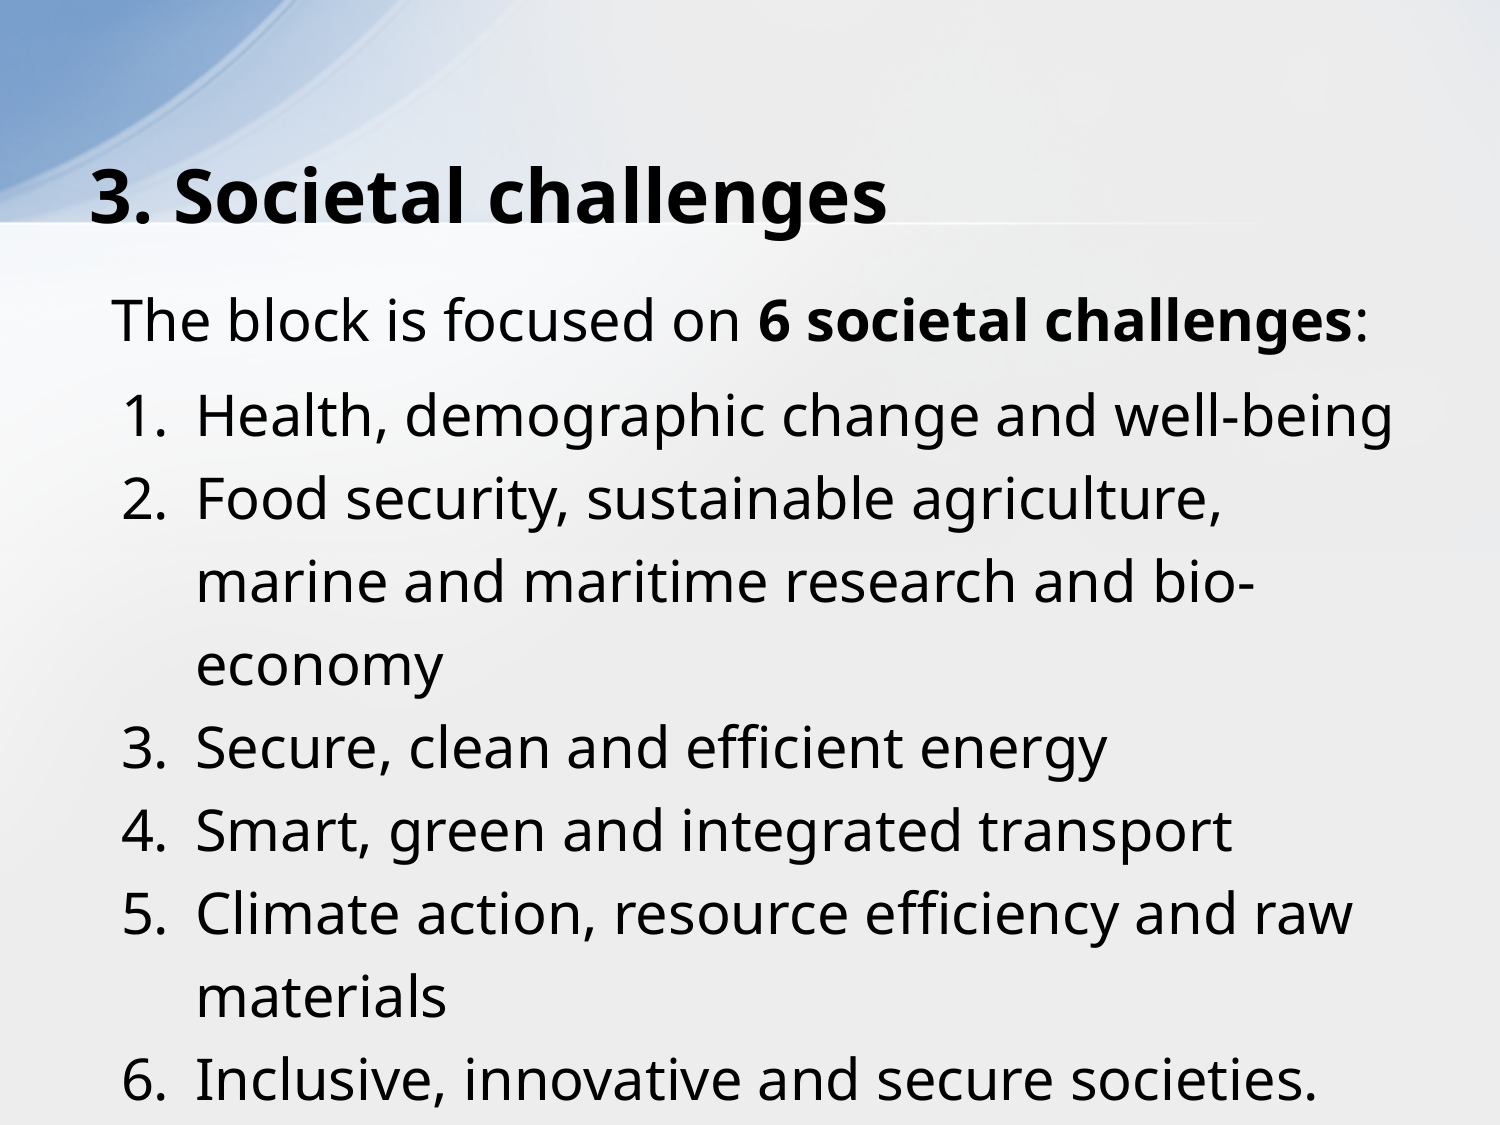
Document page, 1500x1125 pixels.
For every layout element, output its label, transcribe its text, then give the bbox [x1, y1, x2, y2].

list The block is focused on 6 societal challenges: Health, demographic change and well-being Food security, sustainable agriculture, marine and maritime research and bio-economy Secure, clean and efficient energy Smart, green and integrated transport Climate action, resource efficiency and raw materials Inclusive, innovative and secure societies. [41, 262, 1447, 1125]
title 3. Societal challenges [75, 58, 1425, 247]
picture [0, 0, 1500, 1125]
